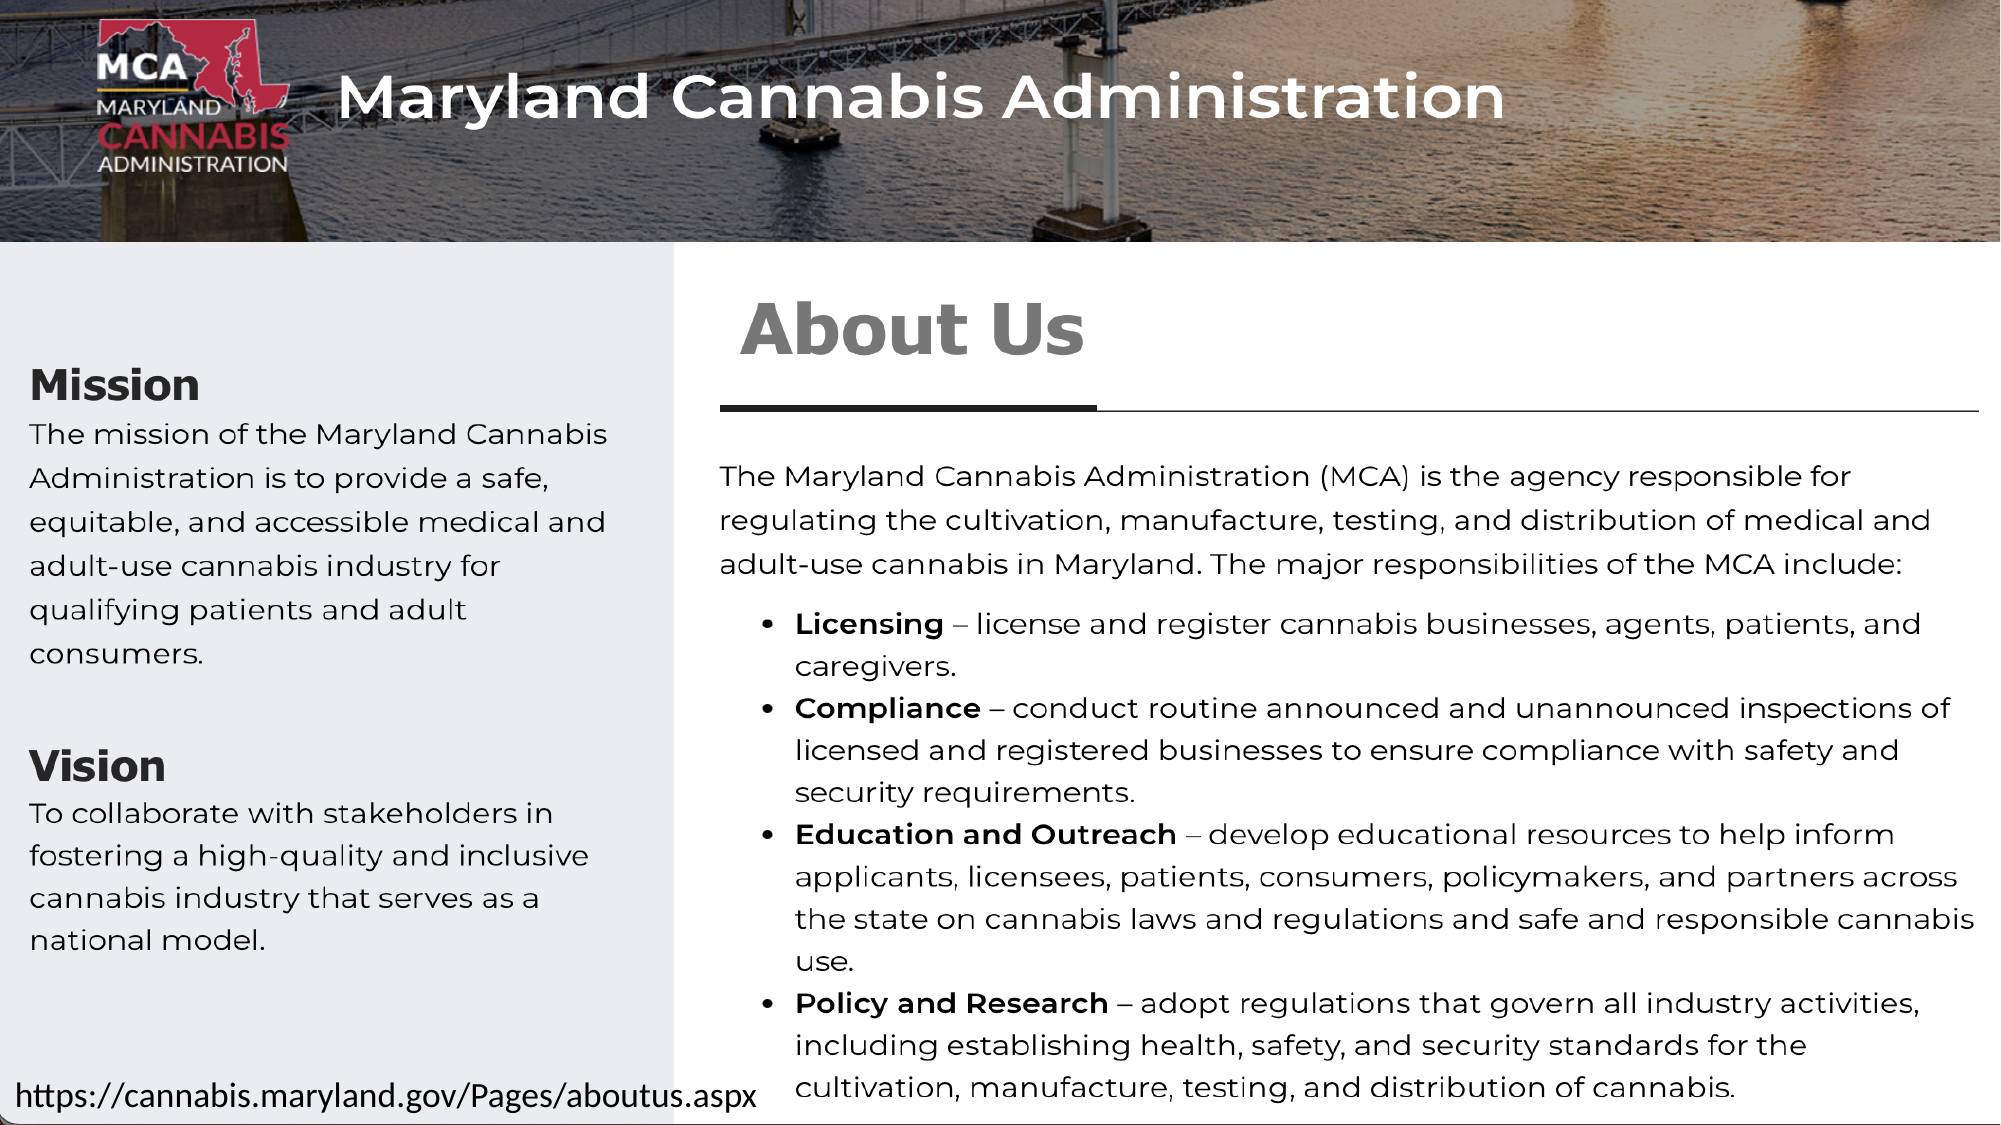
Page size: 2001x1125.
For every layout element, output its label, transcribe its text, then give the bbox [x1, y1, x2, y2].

text_box https://cannabis.maryland.gov/Pages/aboutus.aspx [0, 1064, 776, 1122]
picture [0, 0, 2001, 1125]
